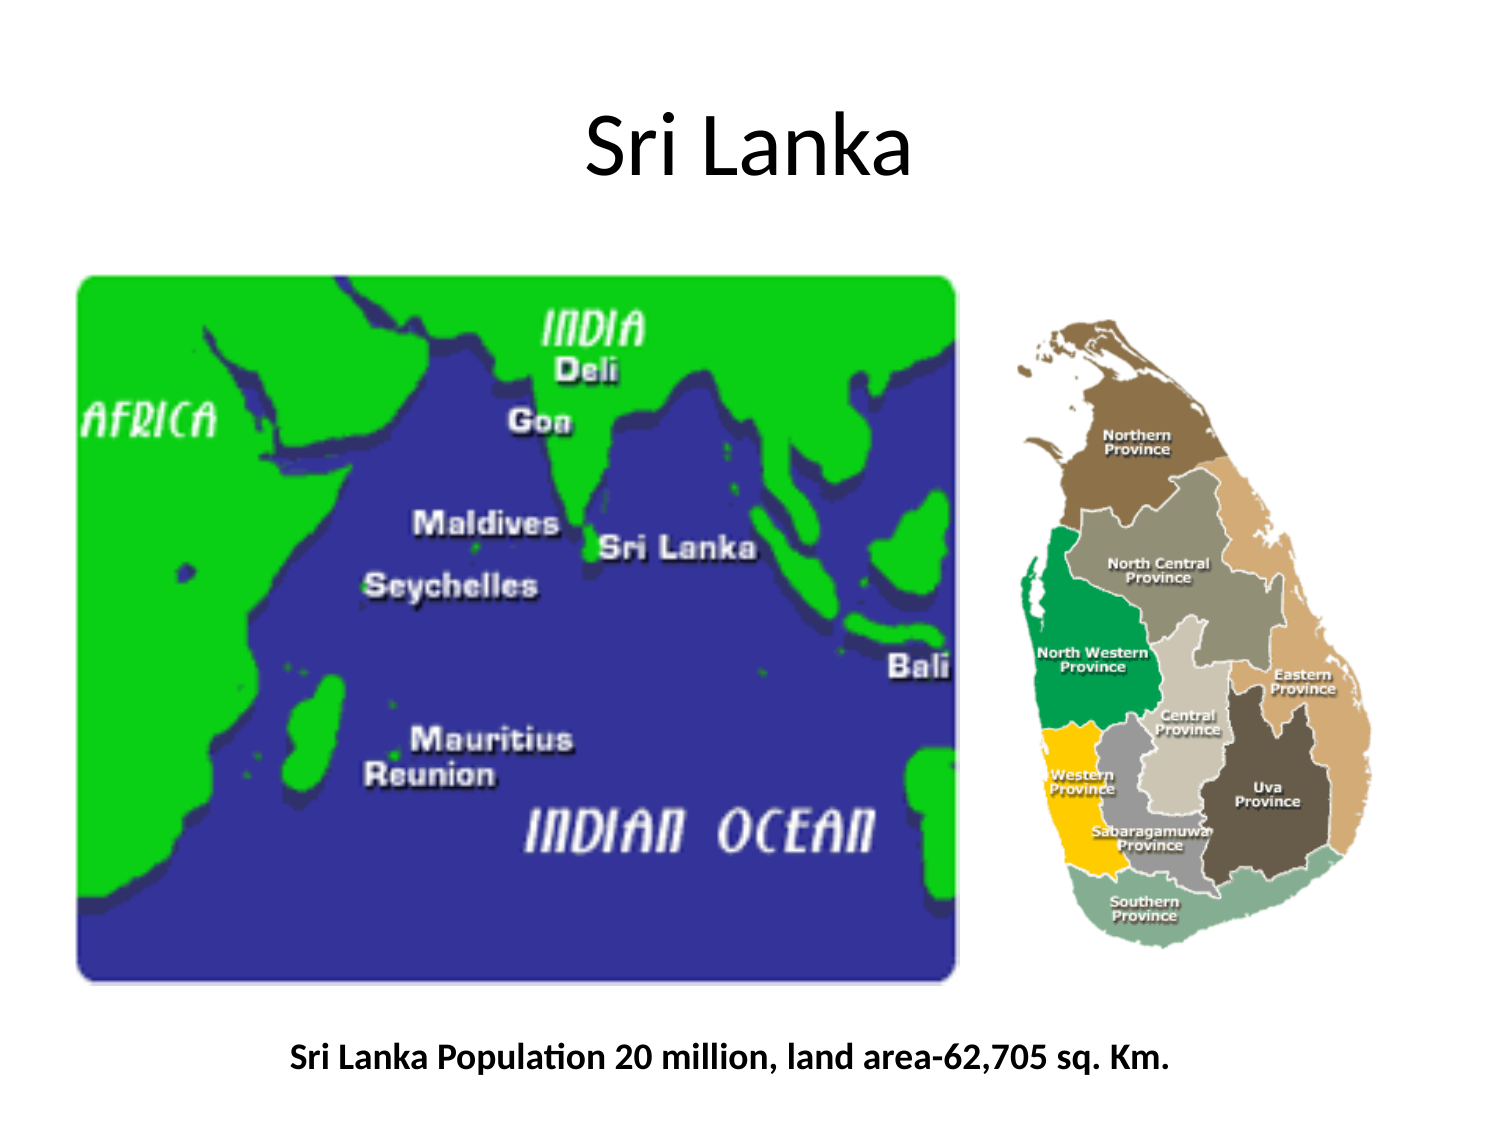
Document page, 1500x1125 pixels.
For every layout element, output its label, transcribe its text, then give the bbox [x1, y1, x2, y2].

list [999, 312, 1391, 957]
title Sri Lanka [75, 45, 1425, 233]
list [74, 274, 960, 986]
text_box Sri Lanka Population 20 million, land area-62,705 sq. Km. [275, 1024, 1275, 1085]
